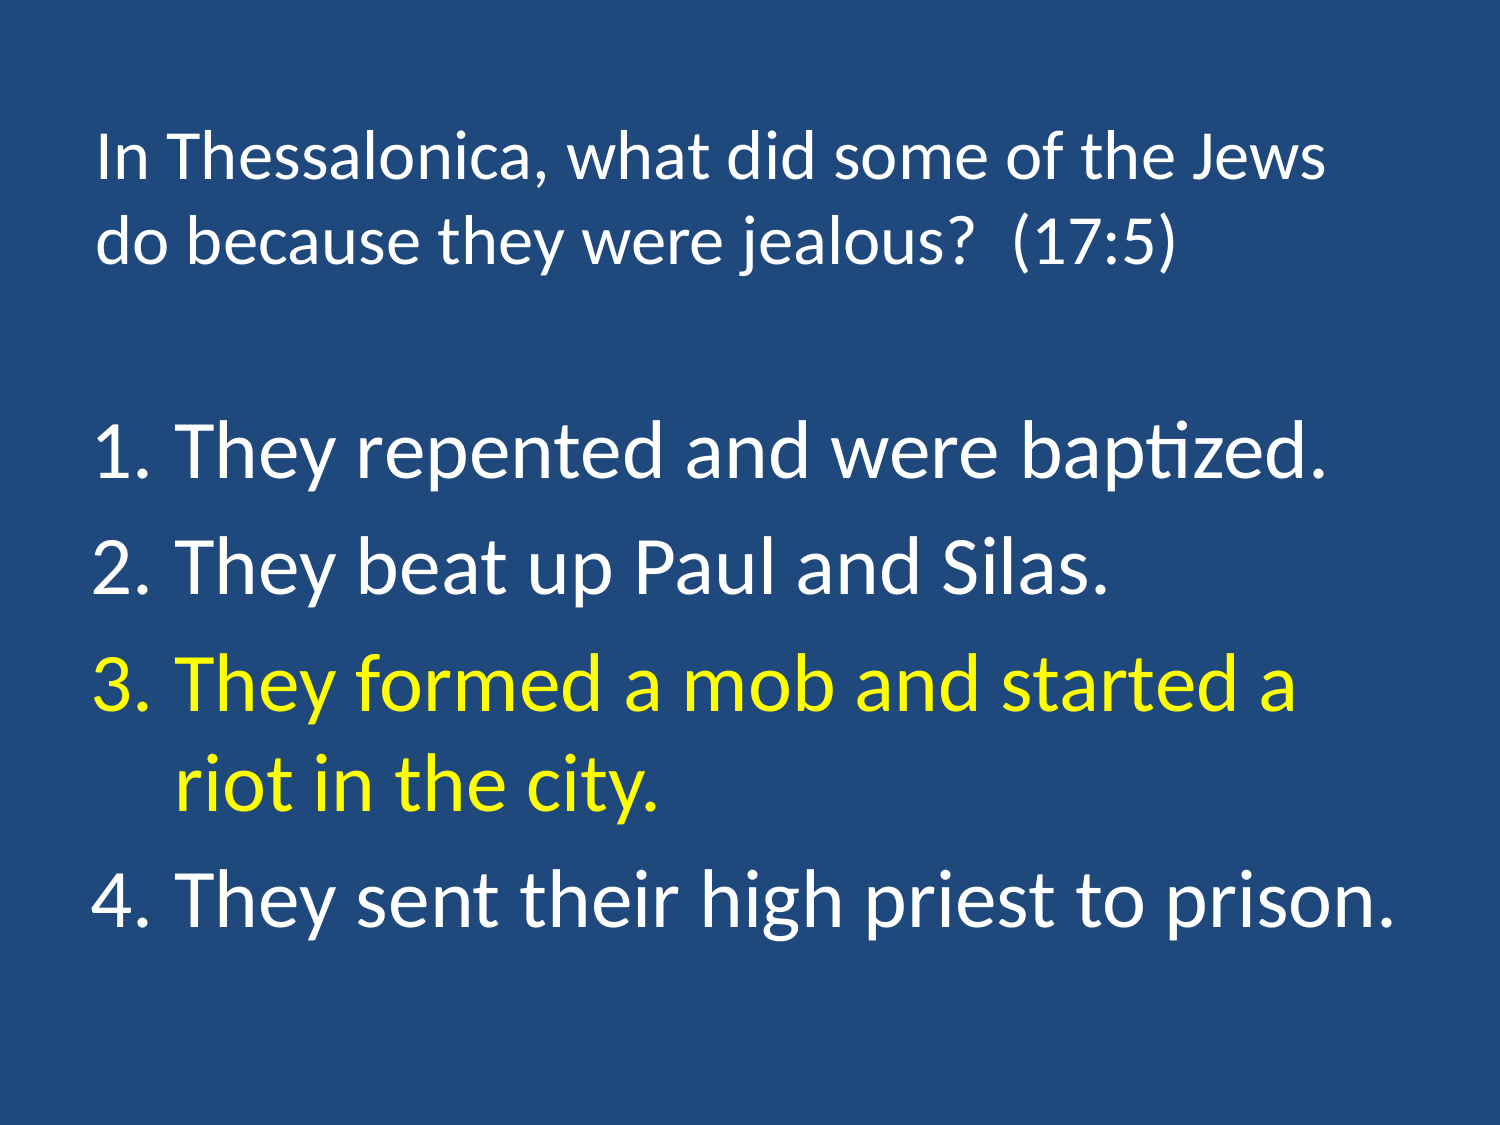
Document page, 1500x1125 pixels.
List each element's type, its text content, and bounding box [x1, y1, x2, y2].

title In Thessalonica, what did some of the Jews do because they were jealous? (17:5) [80, 99, 1431, 288]
list They repented and were baptized. They beat up Paul and Silas. They formed a mob and started a riot in the city. They sent their high priest to prison. [75, 387, 1425, 1005]
